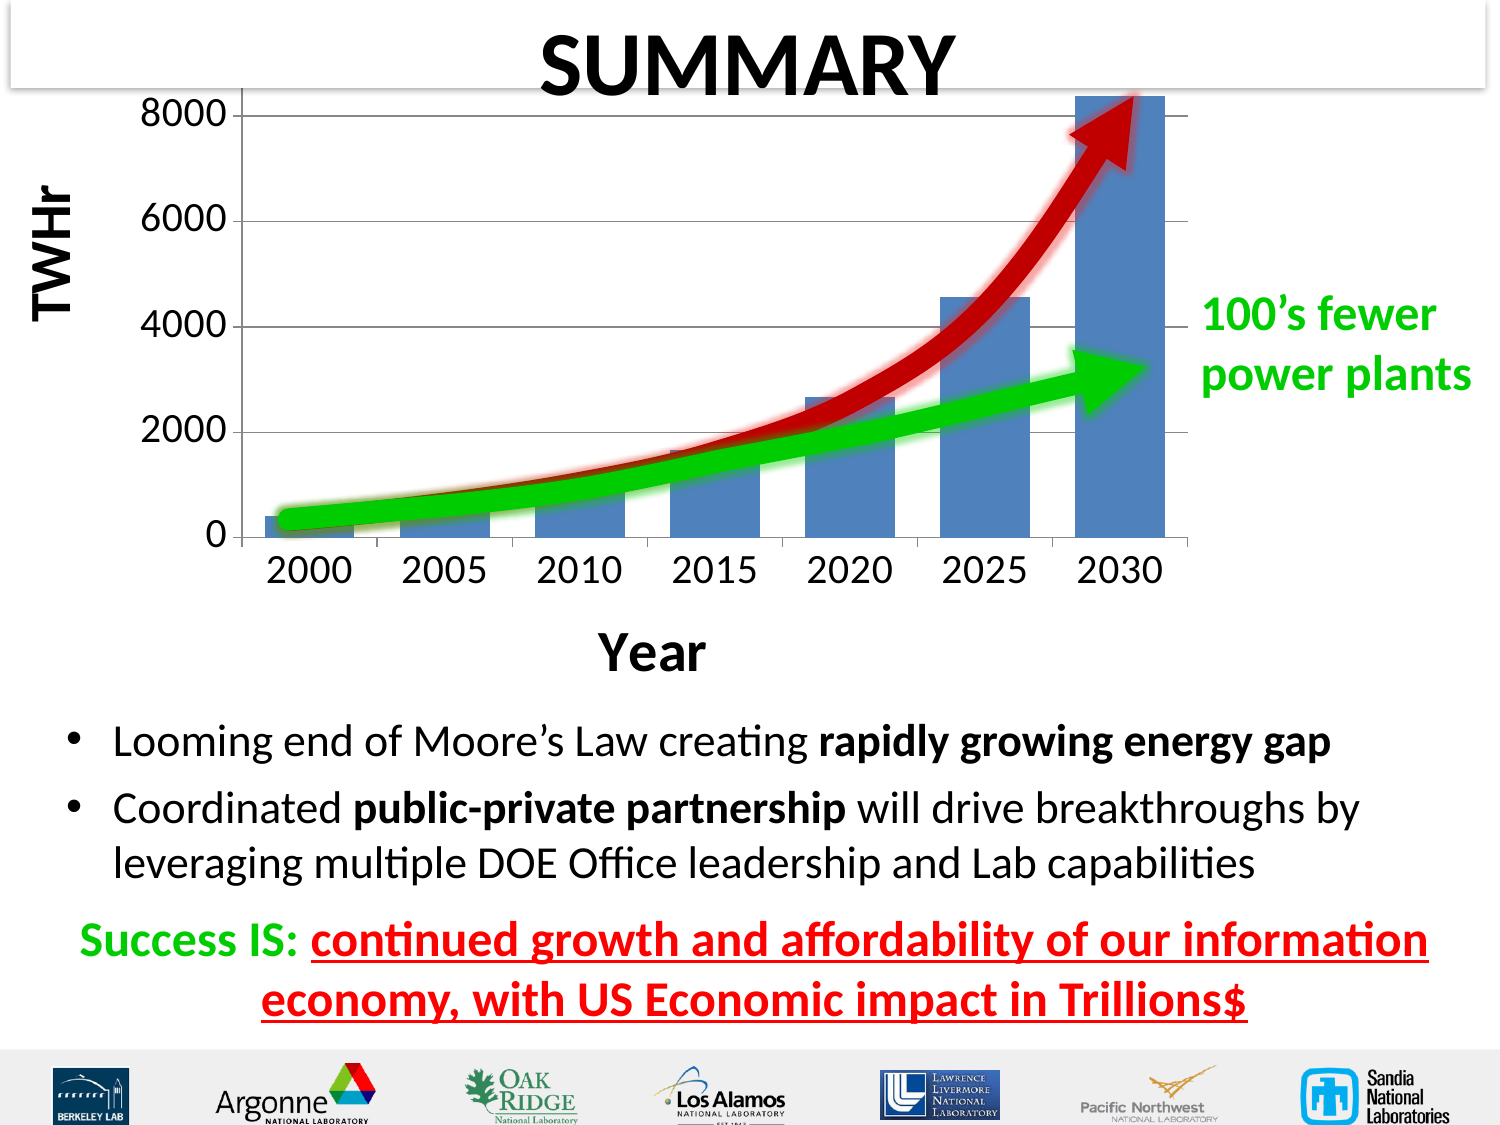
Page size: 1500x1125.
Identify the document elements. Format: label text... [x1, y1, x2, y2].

text_box SUMMARY [1217, 0, 1486, 122]
text_box Looming end of Moore’s Law creating rapidly growing energy gap Coordinated public-private partnership will drive breakthroughs by leveraging multiple DOE Office leadership and Lab capabilities [51, 702, 1481, 895]
chart [0, 0, 1213, 728]
text_box [0, 1047, 1500, 1125]
picture [1307, 1074, 1352, 1120]
picture [215, 1063, 376, 1124]
picture [879, 1069, 1000, 1121]
text_box 100’s fewer power plants [1217, 272, 1493, 408]
picture [50, 1066, 131, 1125]
picture [1079, 1063, 1220, 1125]
text_box Success IS: continued growth and affordability of our information economy, with US Economic impact in Trillions$ [39, 899, 1469, 1035]
picture [653, 1066, 785, 1125]
picture [1299, 1066, 1450, 1125]
picture [462, 1066, 580, 1125]
